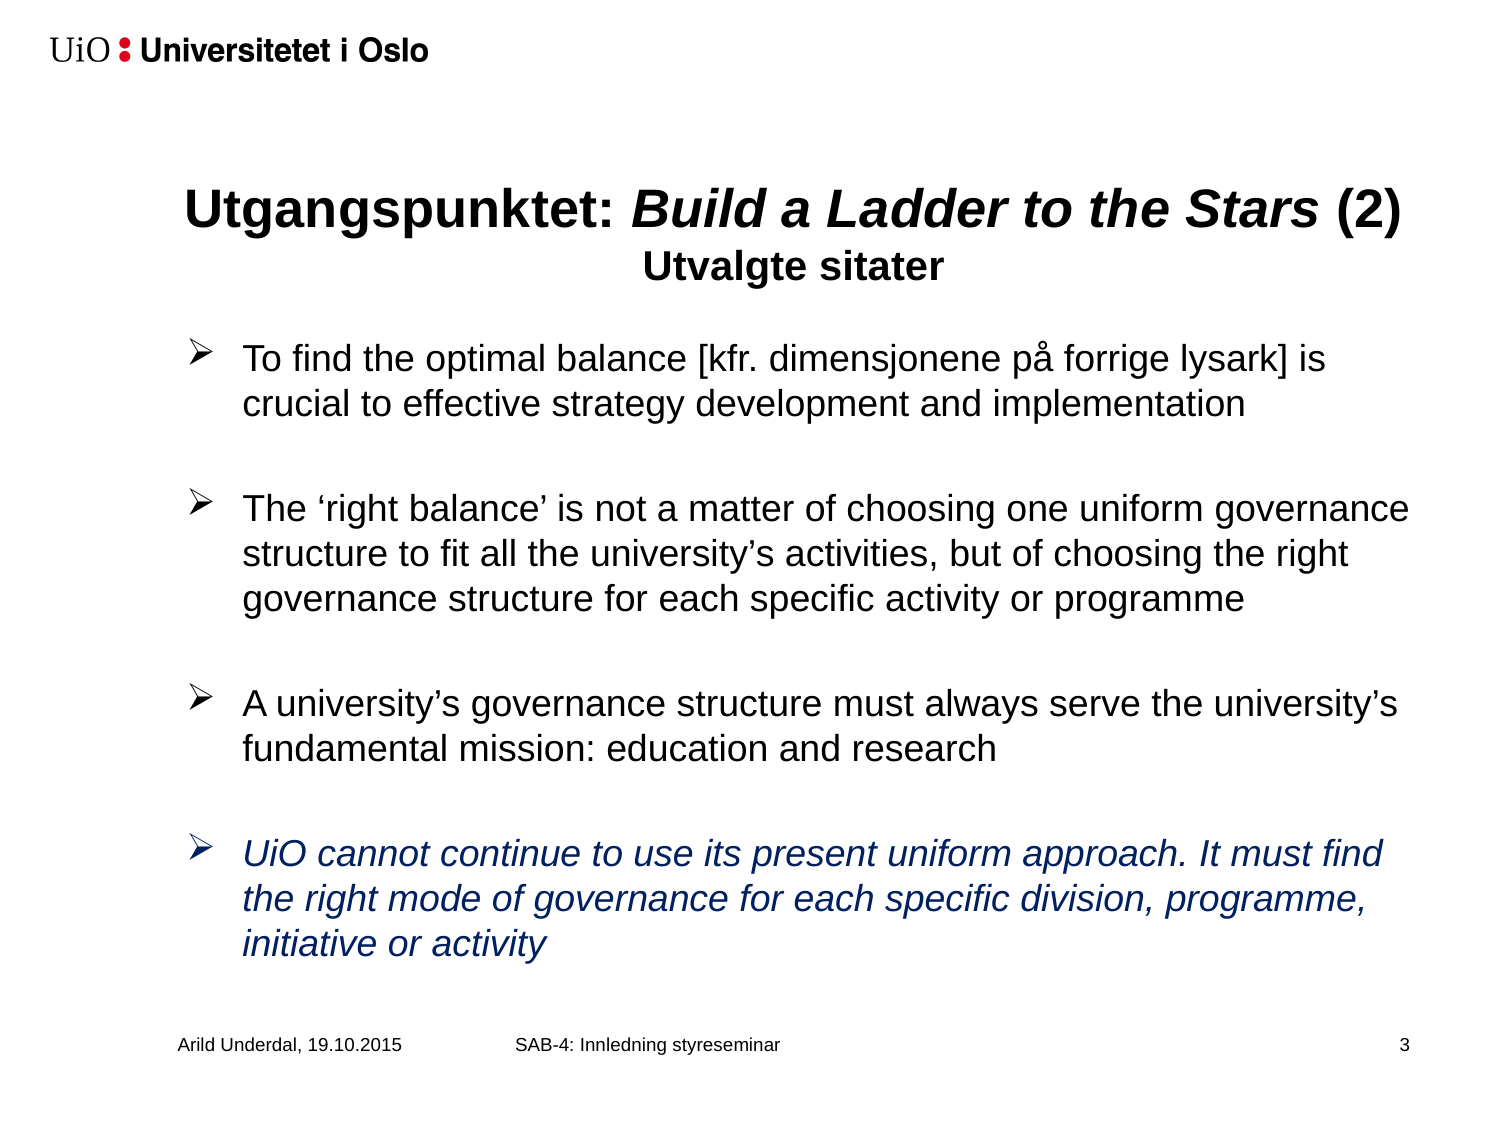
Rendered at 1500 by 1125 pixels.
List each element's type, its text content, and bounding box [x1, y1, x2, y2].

list To find the optimal balance [kfr. dimensjonene på forrige lysark] is crucial to effective strategy development and implementation The ‘right balance’ is not a matter of choosing one uniform governance structure to fit all the university’s activities, but of choosing the right governance structure for each specific activity or programme A university’s governance structure must always serve the university’s fundamental mission: education and research UiO cannot continue to use its present uniform approach. It must find the right mode of governance for each specific division, programme, initiative or activity [170, 326, 1434, 1002]
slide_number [162, 1024, 476, 1101]
title Utgangspunktet: Build a Ladder to the Stars (2) Utvalgte sitater [162, 137, 1426, 326]
slide_number 4 [1312, 1024, 1426, 1101]
footer SAB-4: Innledning styreseminar [499, 1024, 1288, 1101]
picture [50, 37, 428, 62]
